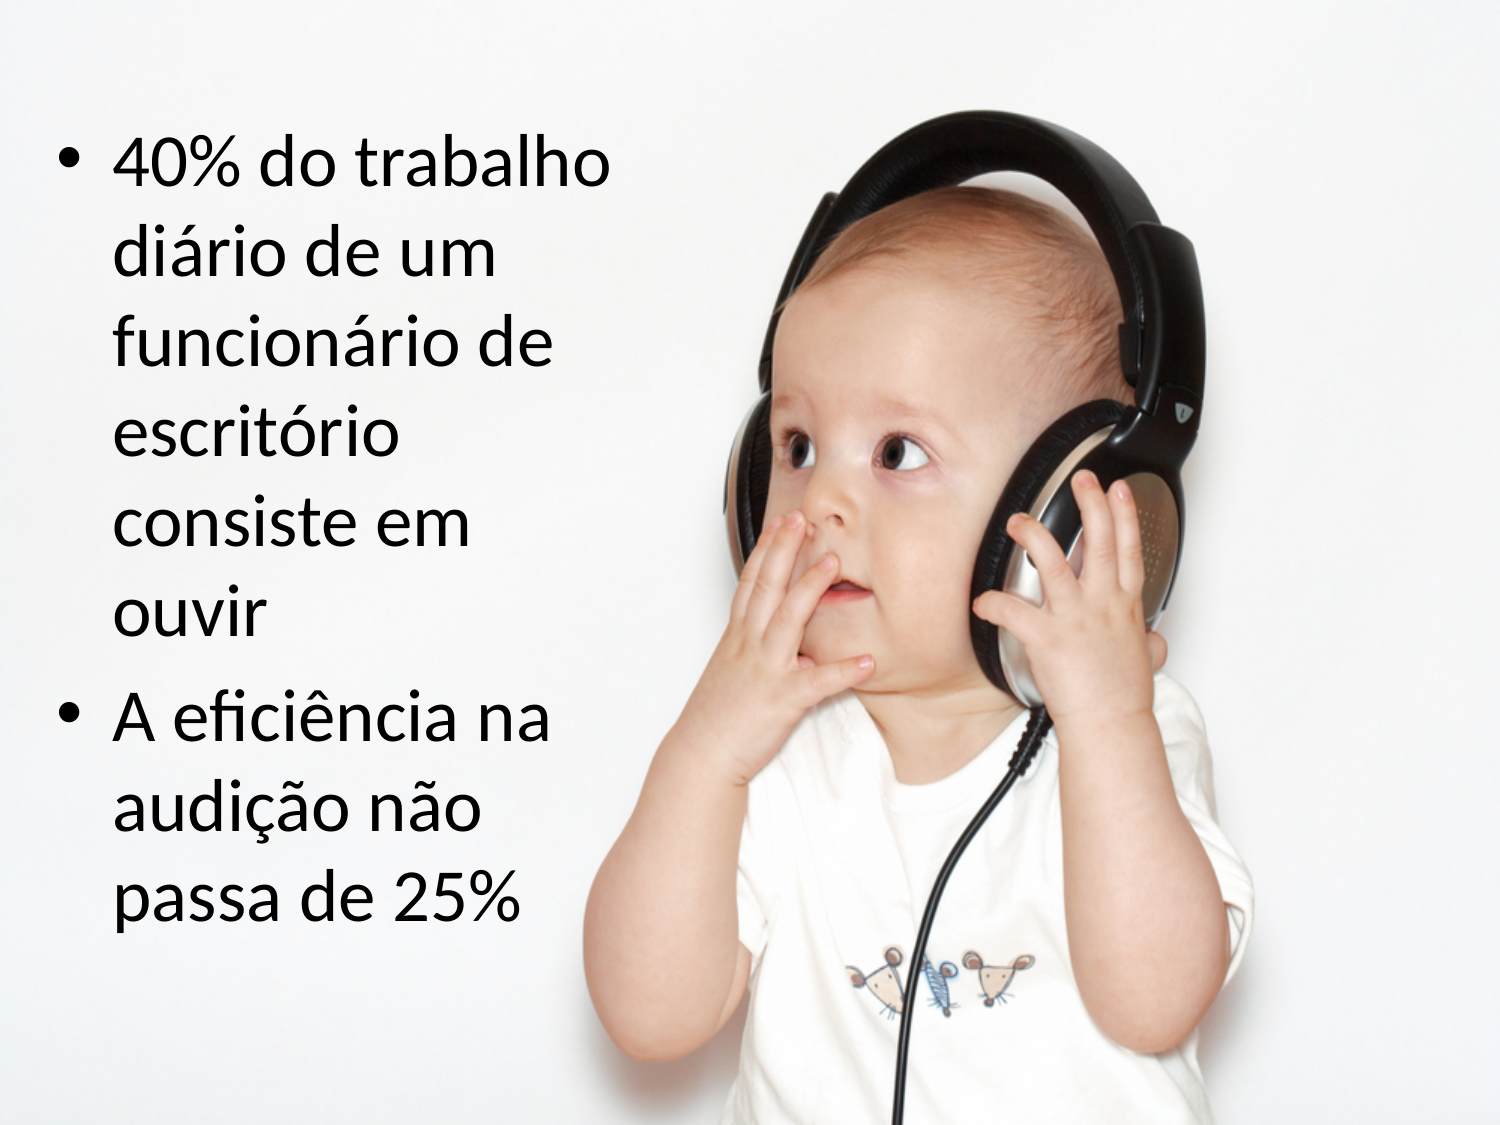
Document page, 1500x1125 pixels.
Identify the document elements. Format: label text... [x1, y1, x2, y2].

picture [0, 0, 1500, 1125]
list 40% do trabalho diário de um funcionário de escritório consiste em ouvir A eficiência na audição não passa de 25% [41, 103, 632, 1047]
